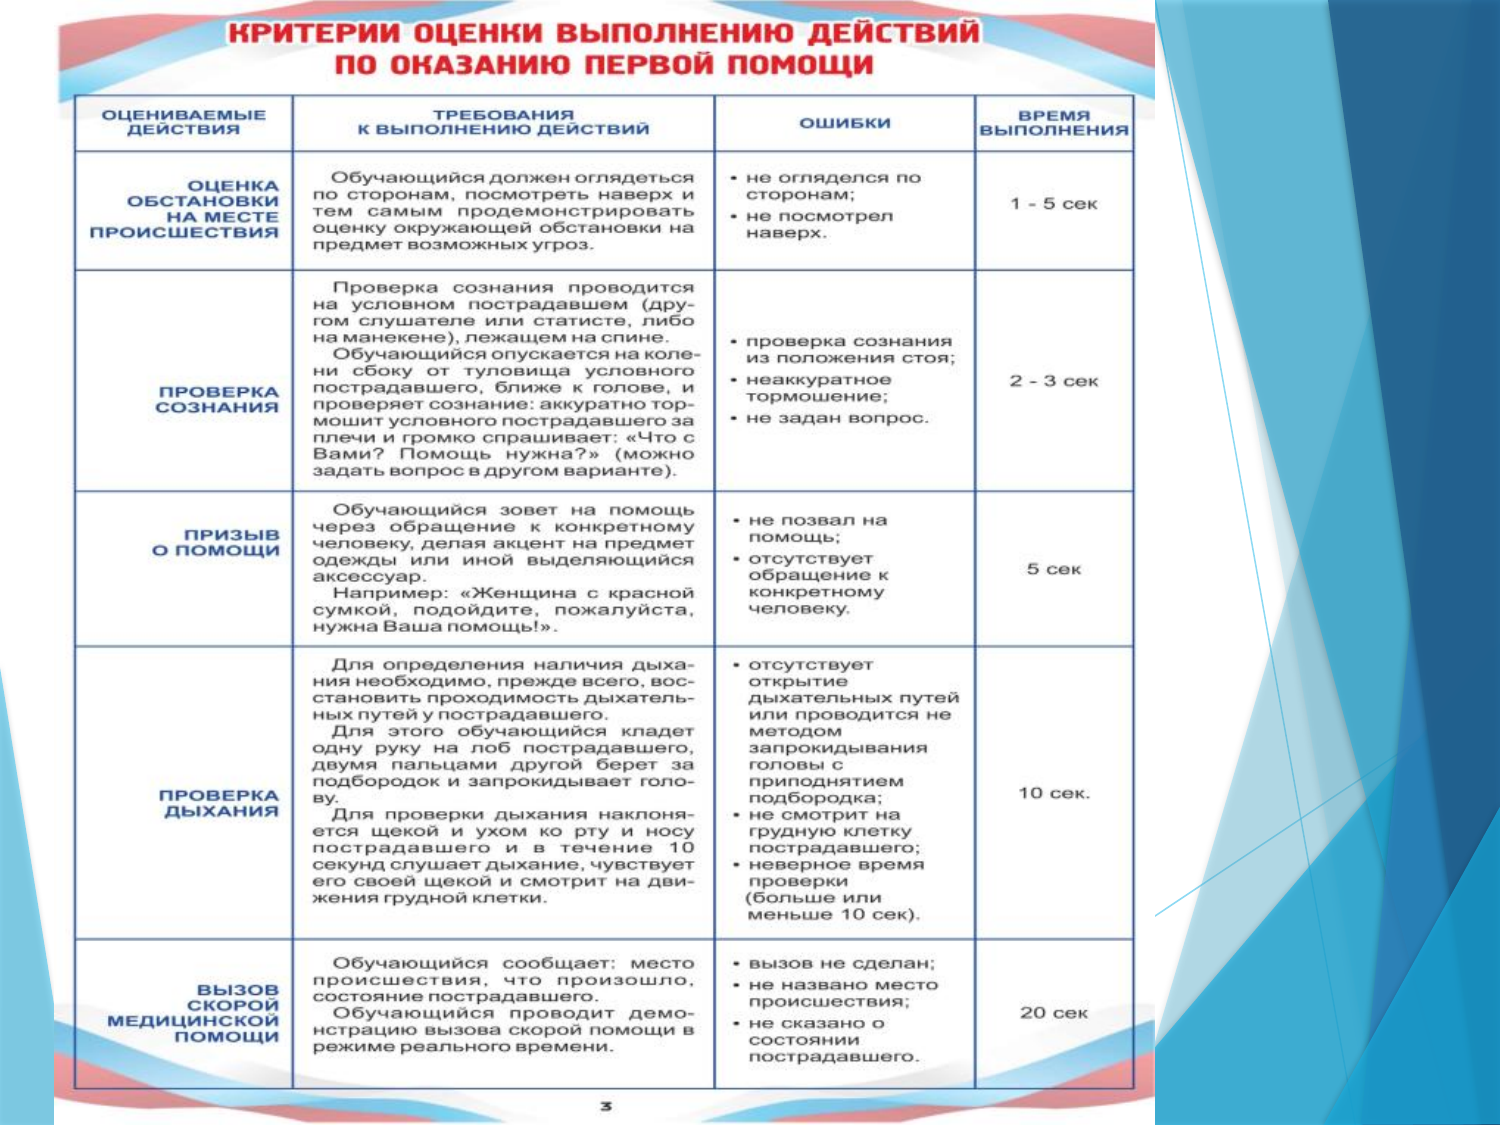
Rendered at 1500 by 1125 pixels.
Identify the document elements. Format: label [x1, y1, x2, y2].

picture [53, 0, 1156, 1125]
